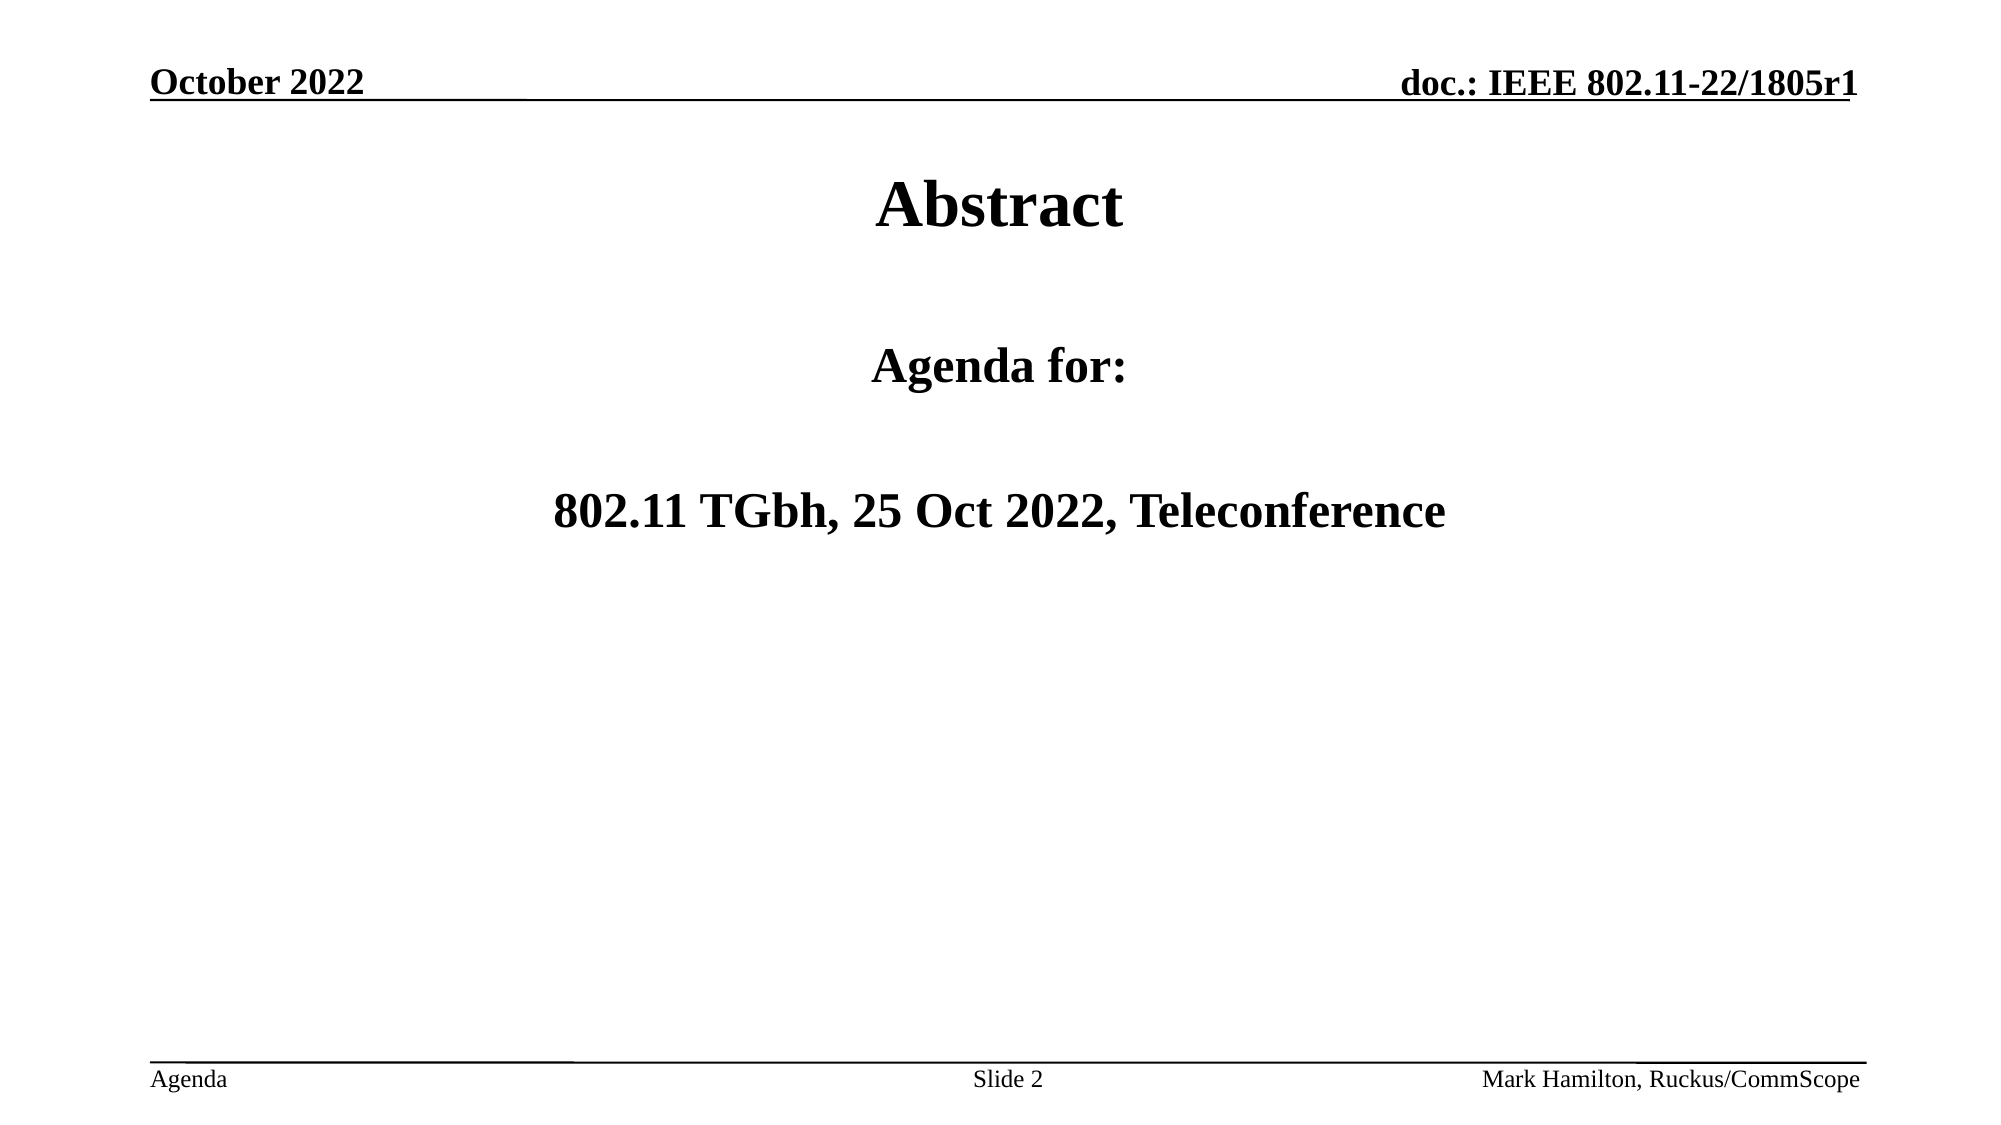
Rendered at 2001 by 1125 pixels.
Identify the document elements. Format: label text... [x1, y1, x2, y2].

title Abstract [149, 112, 1850, 288]
list Agenda for: 802.11 TGbh, 25 Oct 2022, Teleconference [149, 324, 1850, 1000]
slide_number Slide 2 [950, 1061, 1067, 1123]
